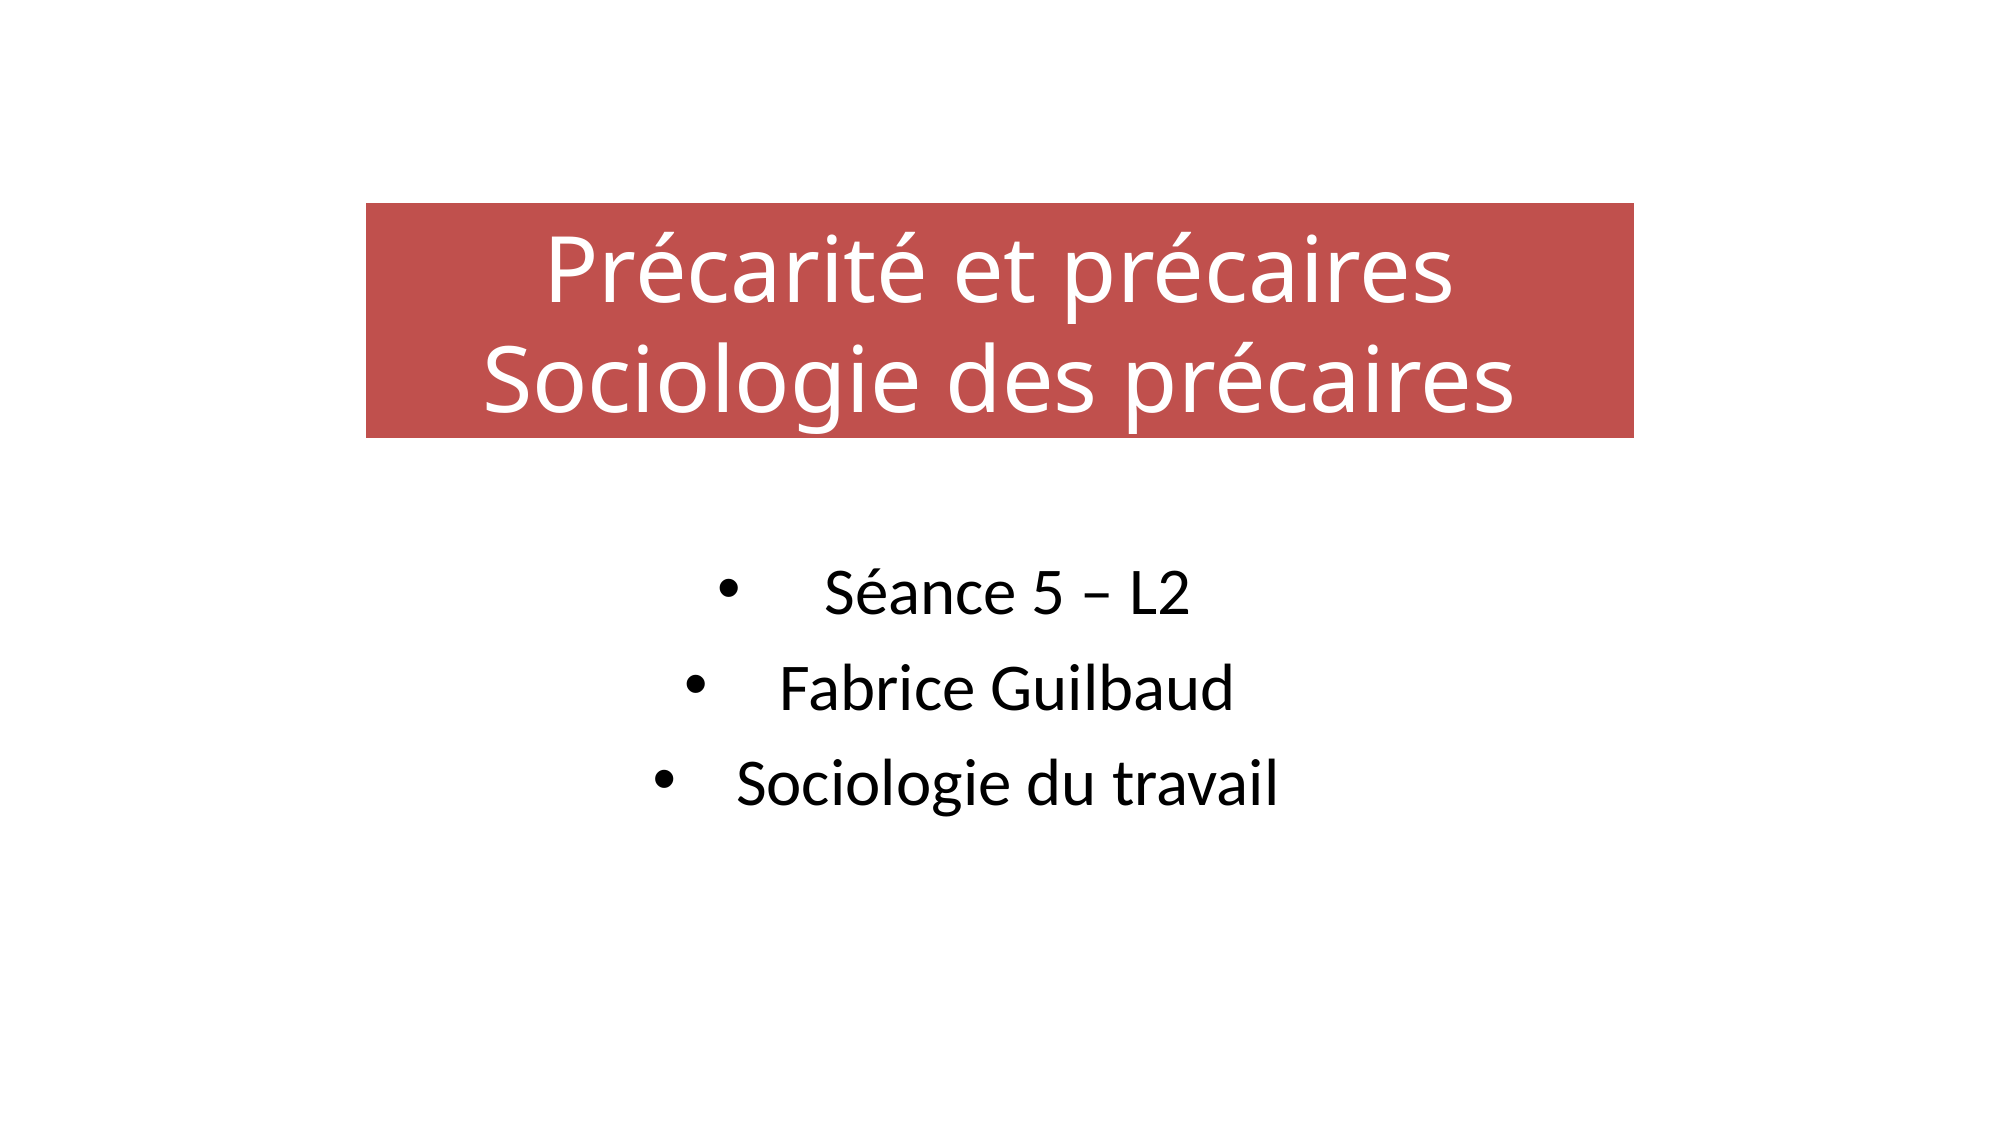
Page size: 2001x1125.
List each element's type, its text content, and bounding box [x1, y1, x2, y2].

title Précarité et précaires Sociologie des précaires [362, 200, 1638, 442]
subtitle Séance 5 – L2 Fabrice Guilbaud Sociologie du travail [474, 540, 1525, 828]
